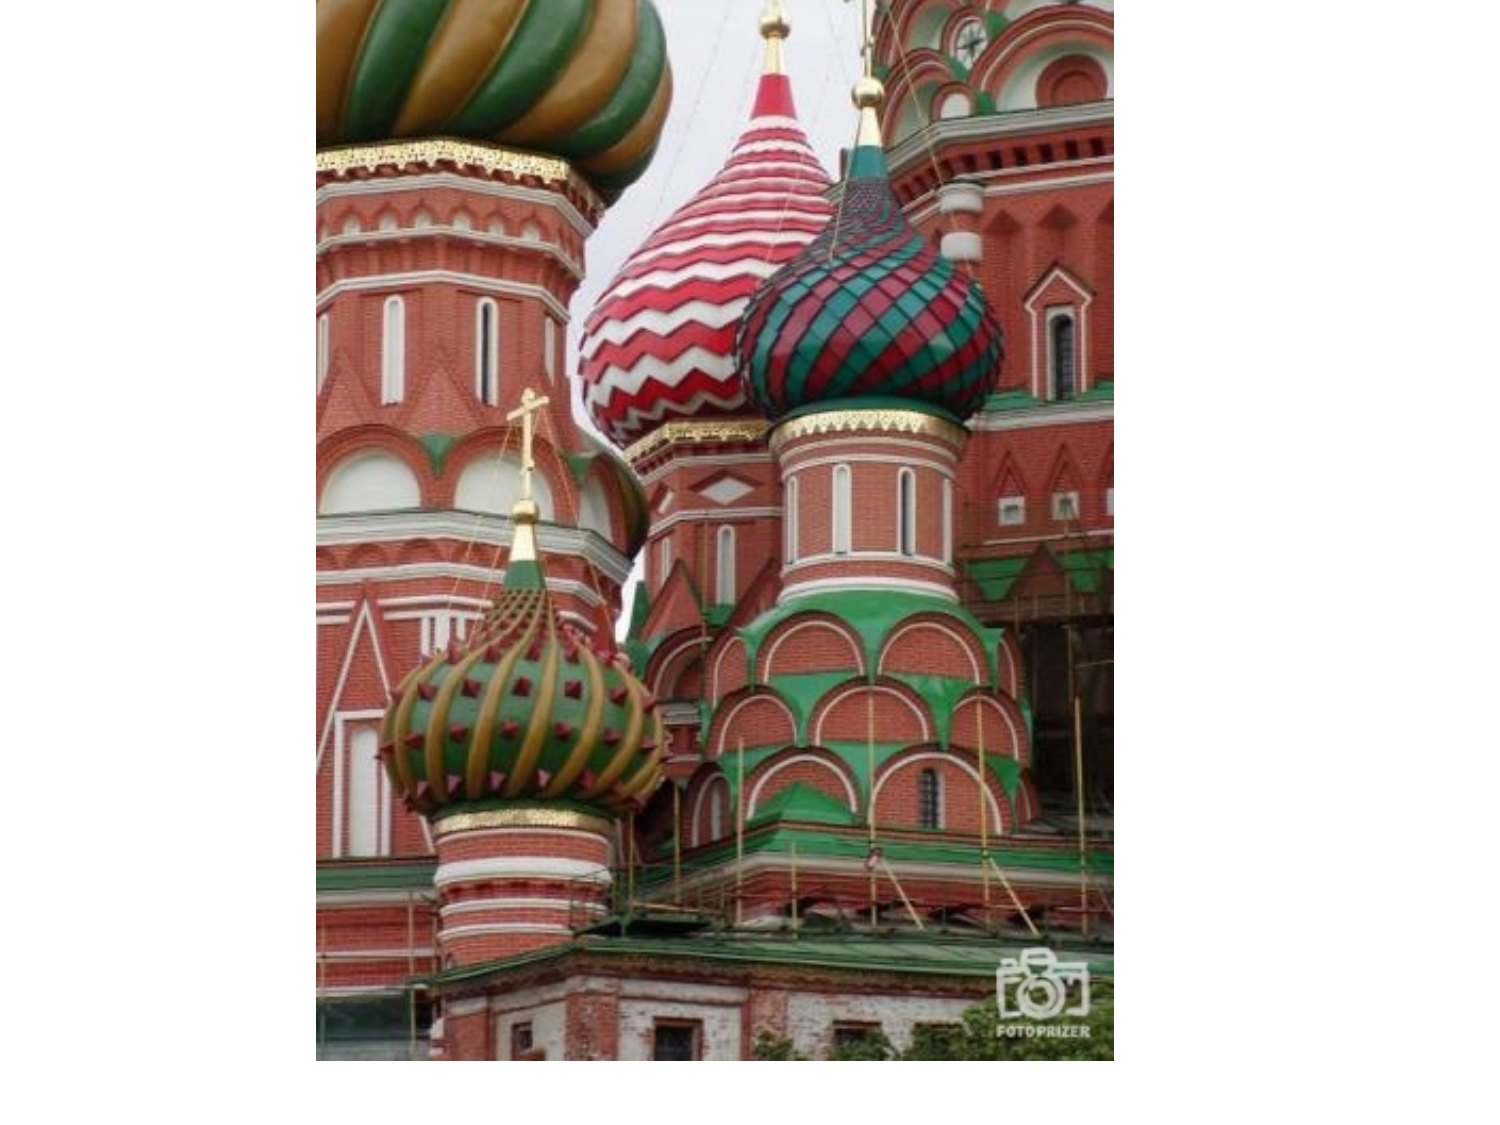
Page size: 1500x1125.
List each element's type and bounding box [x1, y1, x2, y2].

picture [316, 0, 1114, 1061]
